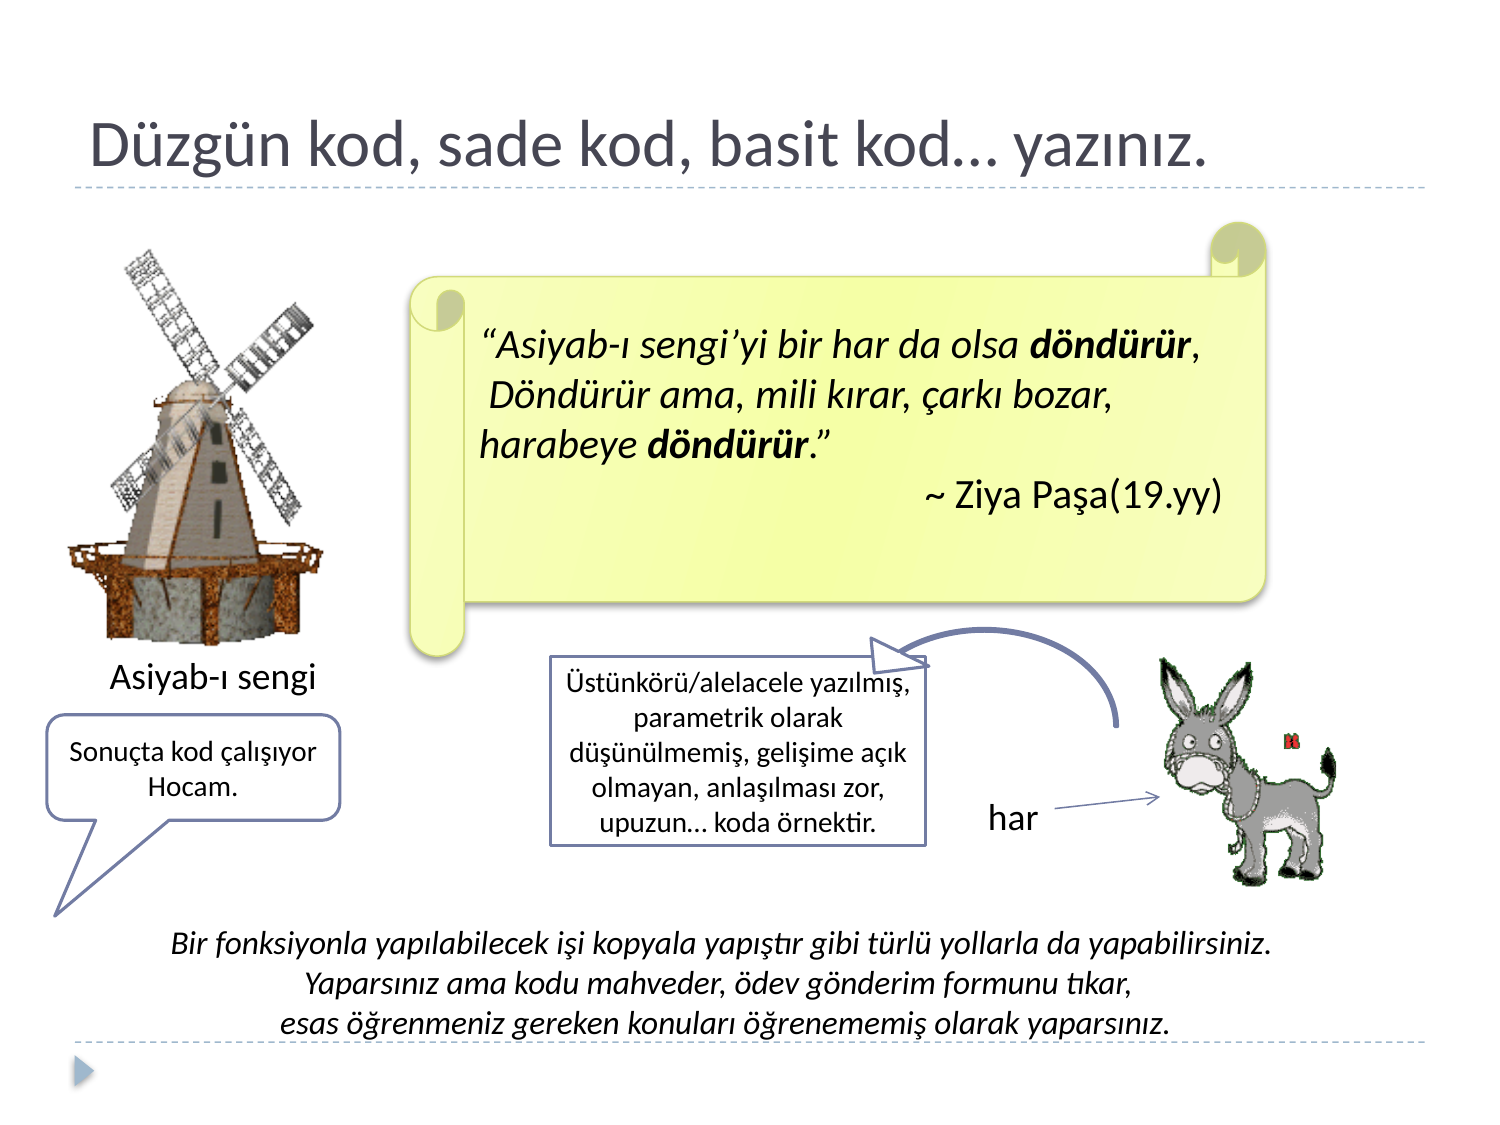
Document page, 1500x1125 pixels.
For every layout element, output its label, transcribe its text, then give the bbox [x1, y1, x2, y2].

title Düzgün kod, sade kod, basit kod… yazınız. [75, 24, 1425, 188]
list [0, 140, 505, 760]
text_box [869, 626, 1120, 729]
text_box har [973, 785, 1054, 845]
text_box Bir fonksiyonla yapılabilecek işi kopyala yapıştır gibi türlü yollarla da yapabilirsiniz. Yaparsınız ama kodu mahveder, ödev gönderim formunu tıkar, esas öğrenmeniz gereken konuları öğrenememiş olarak yaparsınız. [46, 913, 1407, 1049]
text_box Üstünkörü/alelacele yazılmış, parametrik olarak düşünülmemiş, gelişime açık olmayan, anlaşılması zor, upuzun… koda örnektir. [549, 655, 927, 847]
picture [1144, 655, 1348, 888]
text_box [1054, 796, 1161, 809]
text_box Sonuçta kod çalışıyor Hocam. [45, 774, 342, 913]
text_box “Asiyab-ı sengi’yi bir har da olsa döndürür, Döndürür ama, mili kırar, çarkı bozar, harabeye döndürür.” ~ Ziya Paşa(19.yy) [511, 221, 1267, 603]
